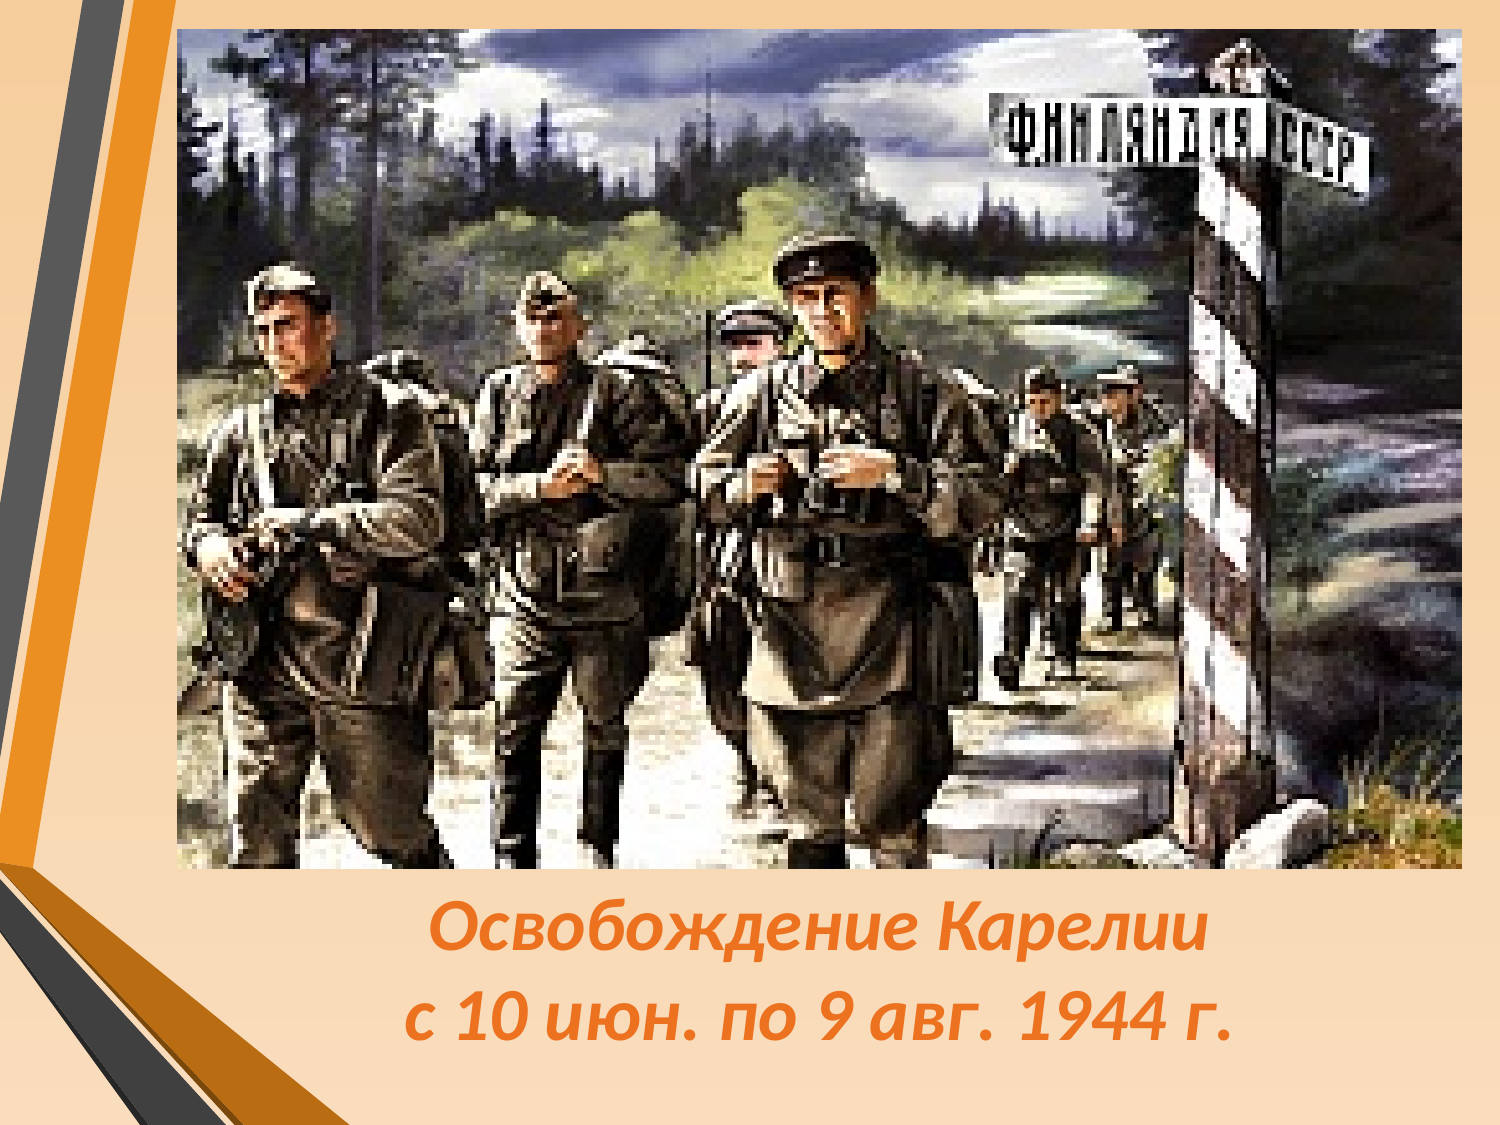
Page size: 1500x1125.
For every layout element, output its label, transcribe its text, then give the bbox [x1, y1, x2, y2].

picture [177, 29, 1463, 869]
text_box Освобождение Карелии с 10 июн. по 9 авг. 1944 г. [177, 869, 1462, 1063]
